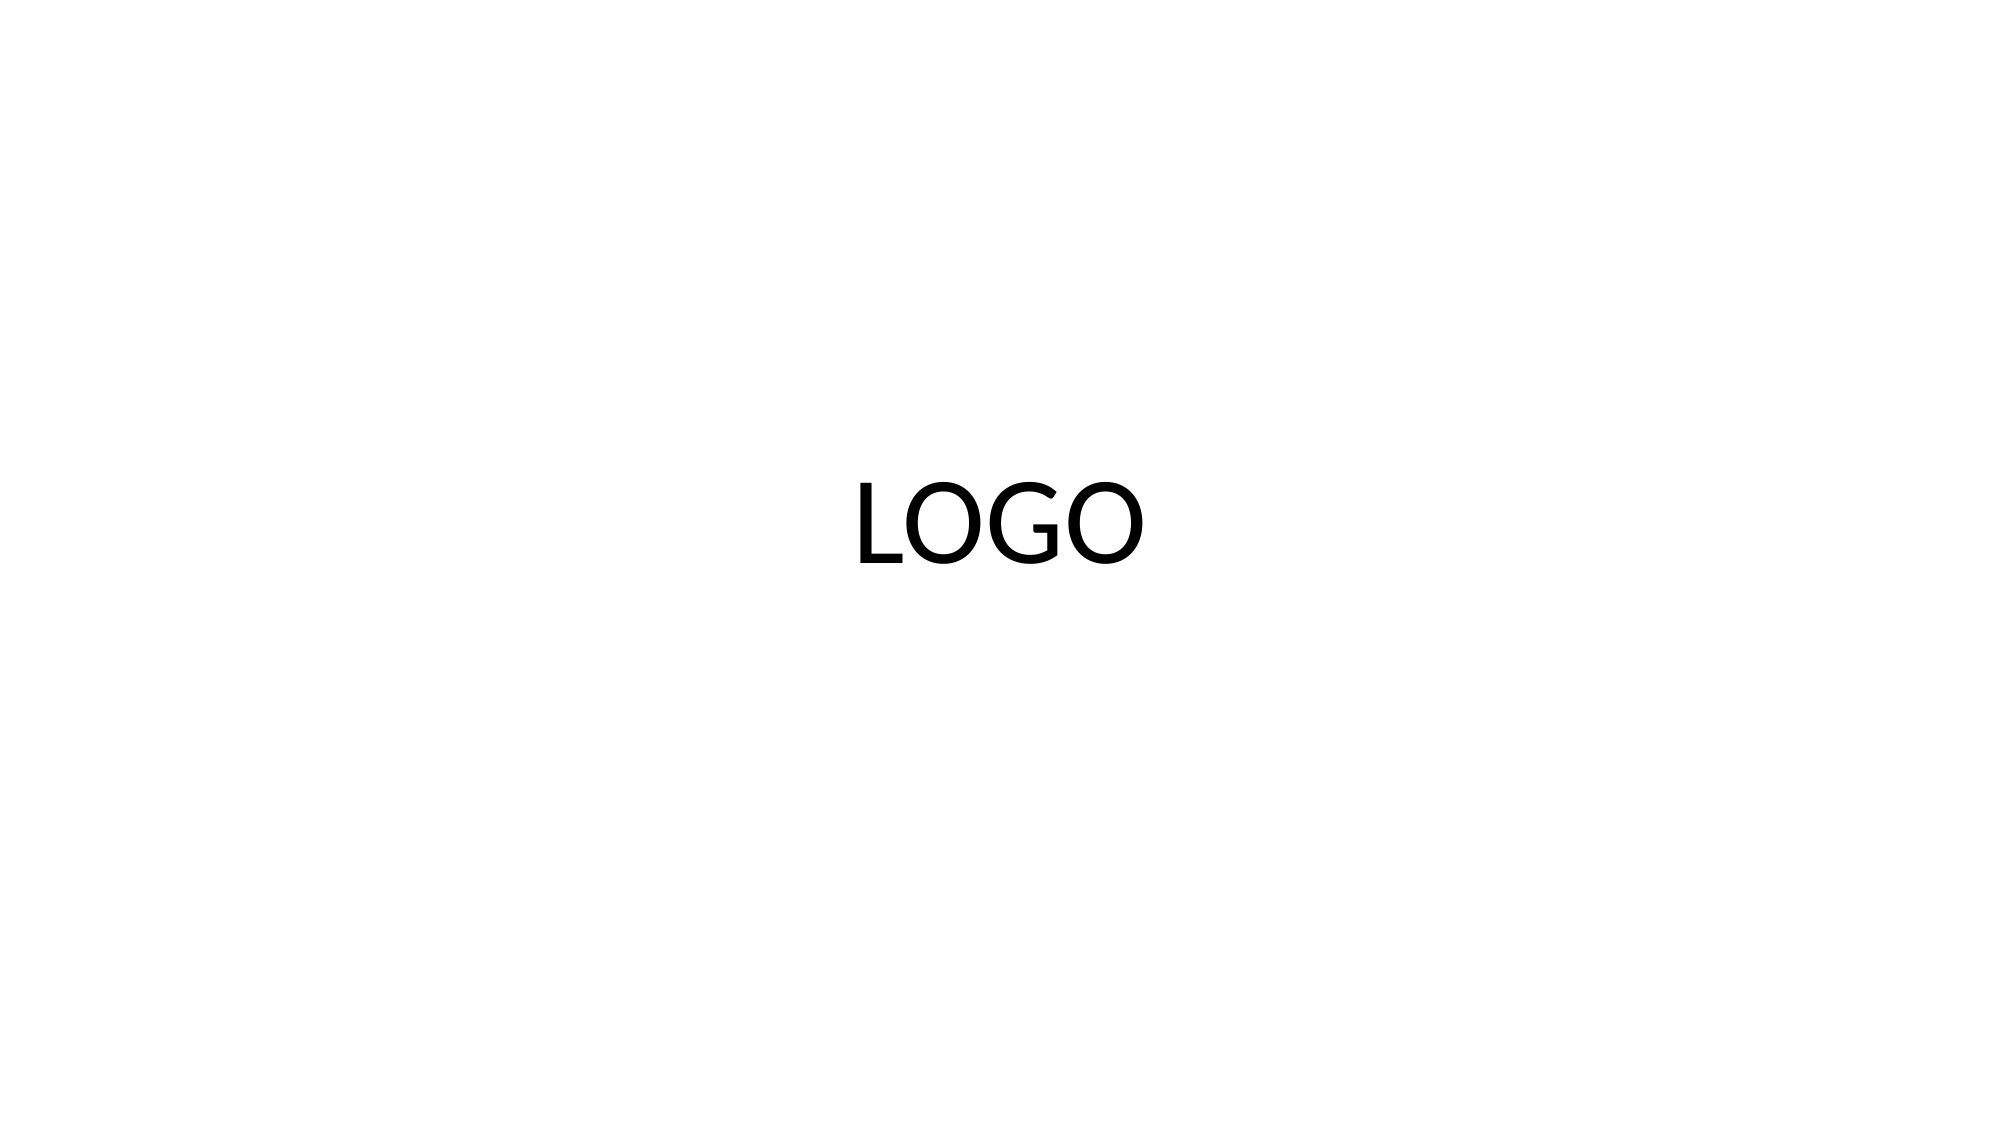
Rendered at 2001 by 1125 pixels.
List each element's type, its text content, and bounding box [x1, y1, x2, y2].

text_box LOGO [838, 430, 1162, 596]
